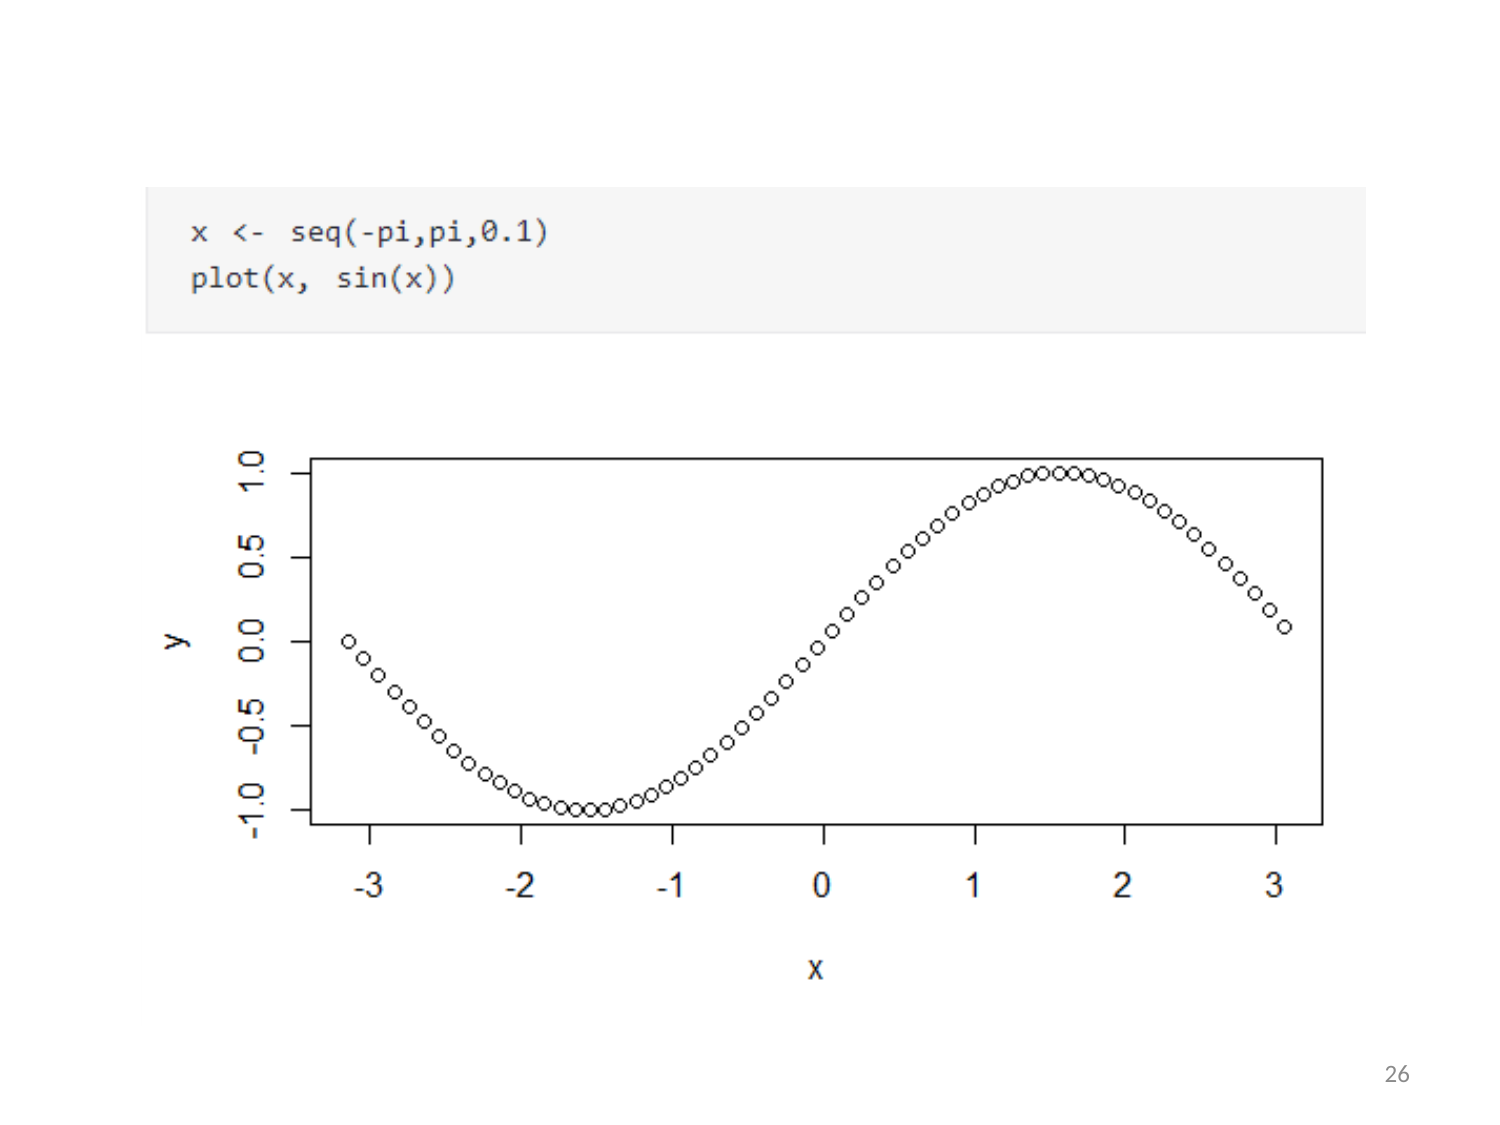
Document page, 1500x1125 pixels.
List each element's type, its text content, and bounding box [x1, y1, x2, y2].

slide_number 26 [1074, 1042, 1425, 1103]
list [140, 187, 1366, 1026]
